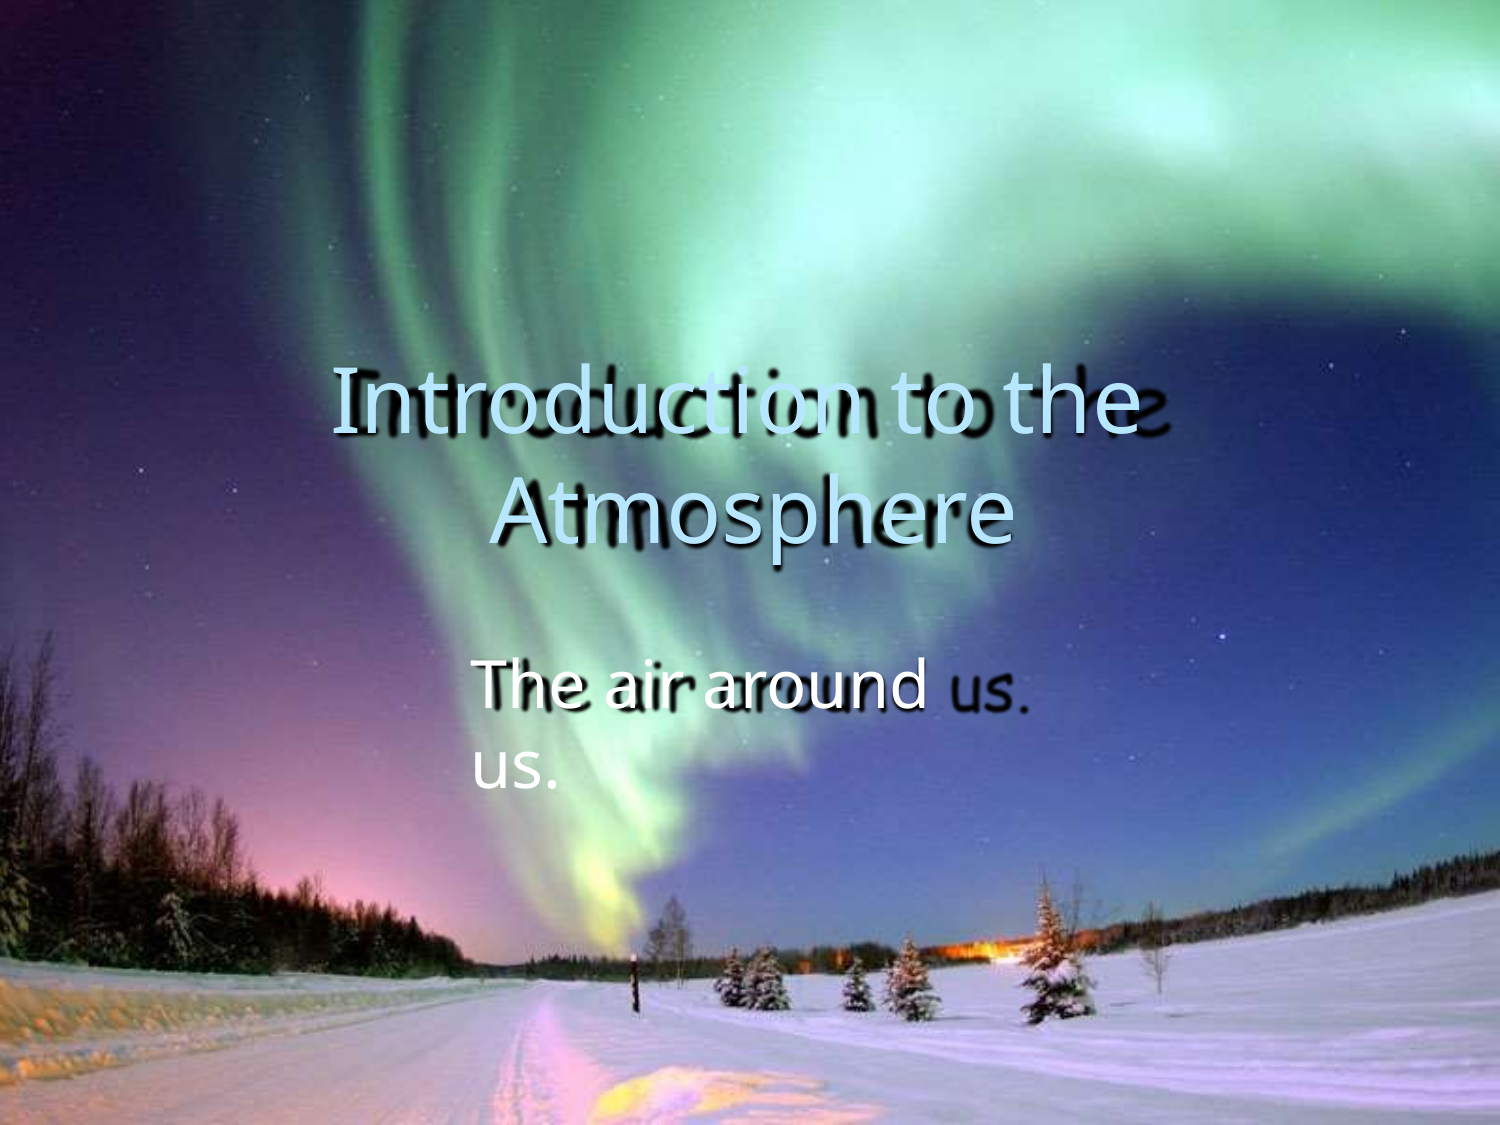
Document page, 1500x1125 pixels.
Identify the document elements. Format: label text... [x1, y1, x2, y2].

text_box [428, 623, 1076, 772]
text_box The air around us. [468, 639, 1032, 802]
title Introduction to the Atmosphere [328, 339, 1172, 562]
picture [0, 0, 1500, 1125]
